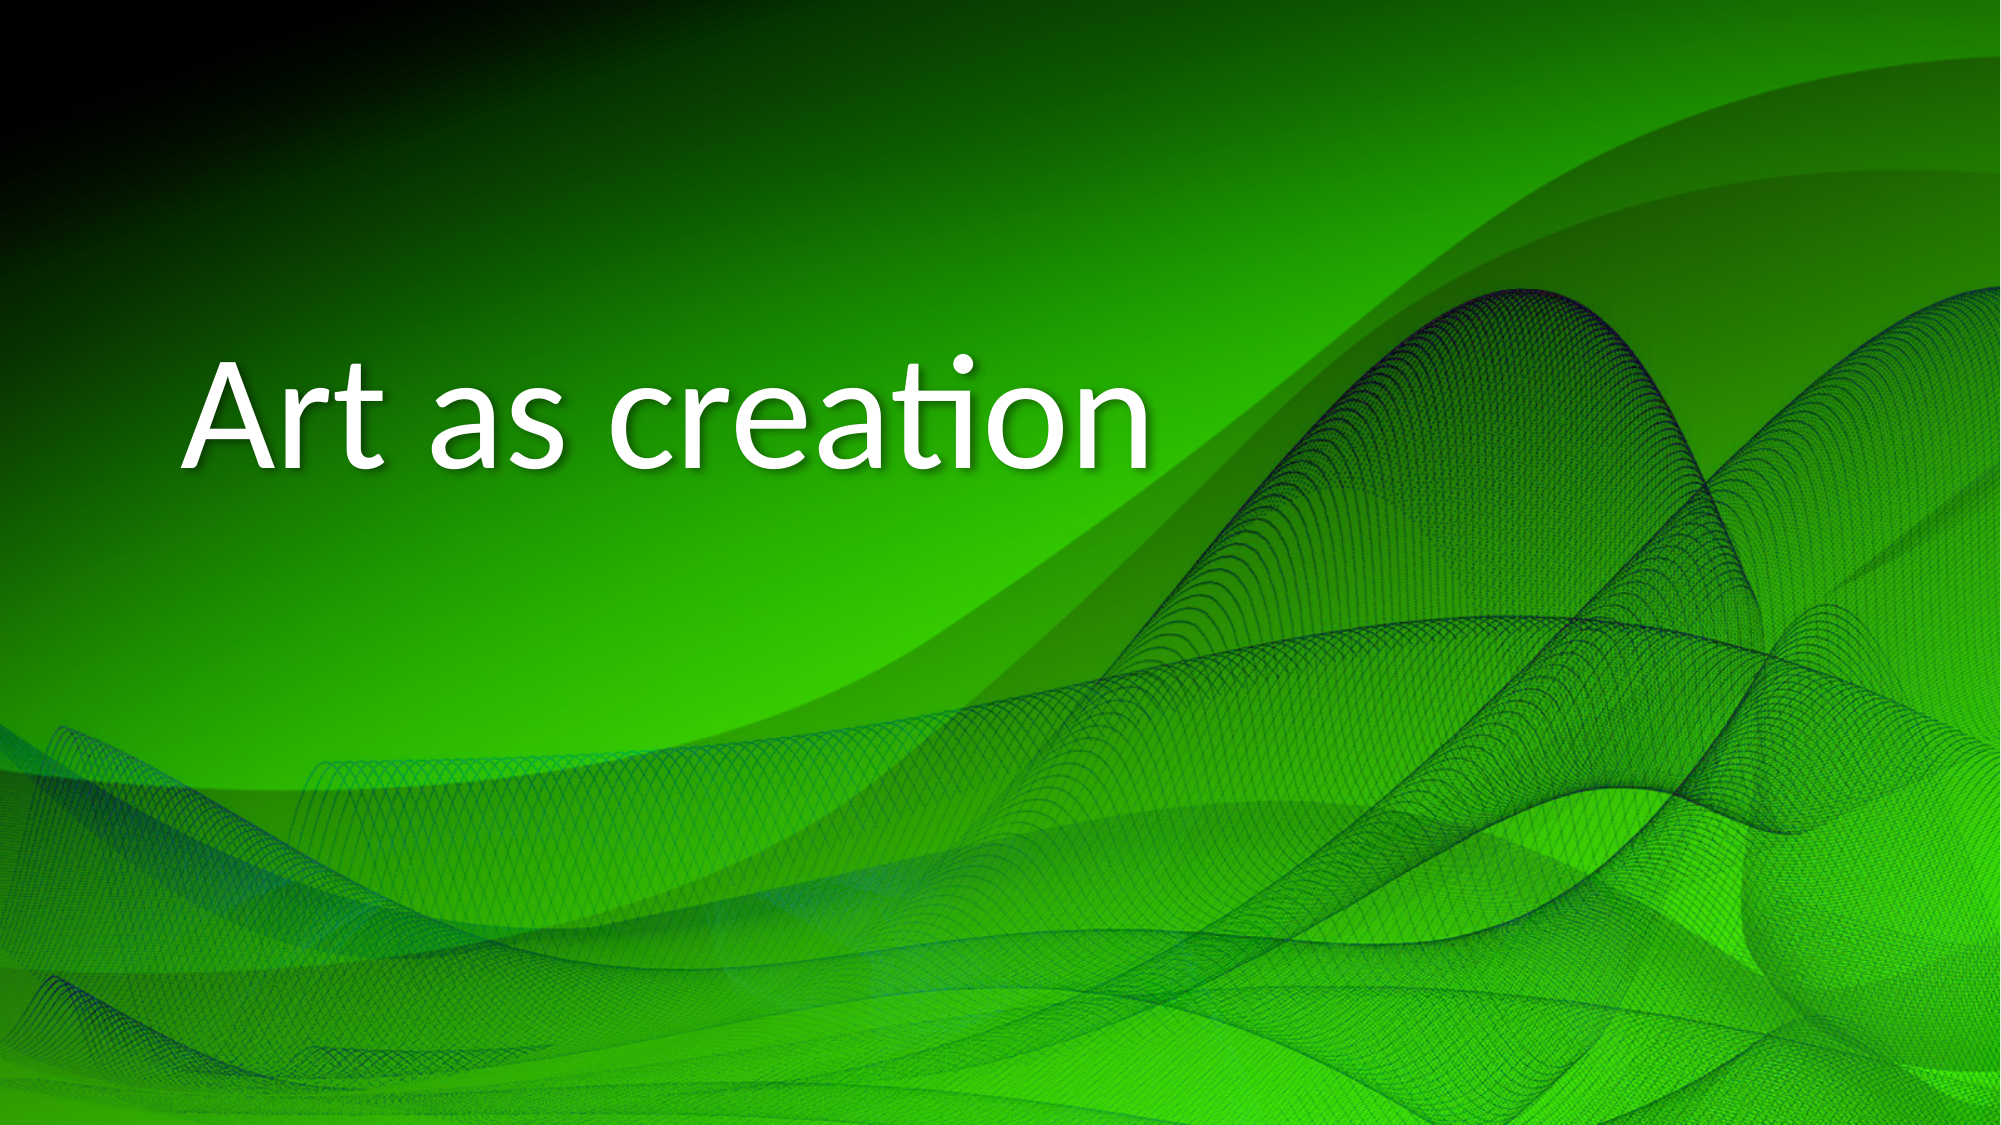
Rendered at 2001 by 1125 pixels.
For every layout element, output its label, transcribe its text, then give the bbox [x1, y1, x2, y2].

picture [0, 0, 2001, 1125]
title Art as creation [165, 295, 1902, 630]
